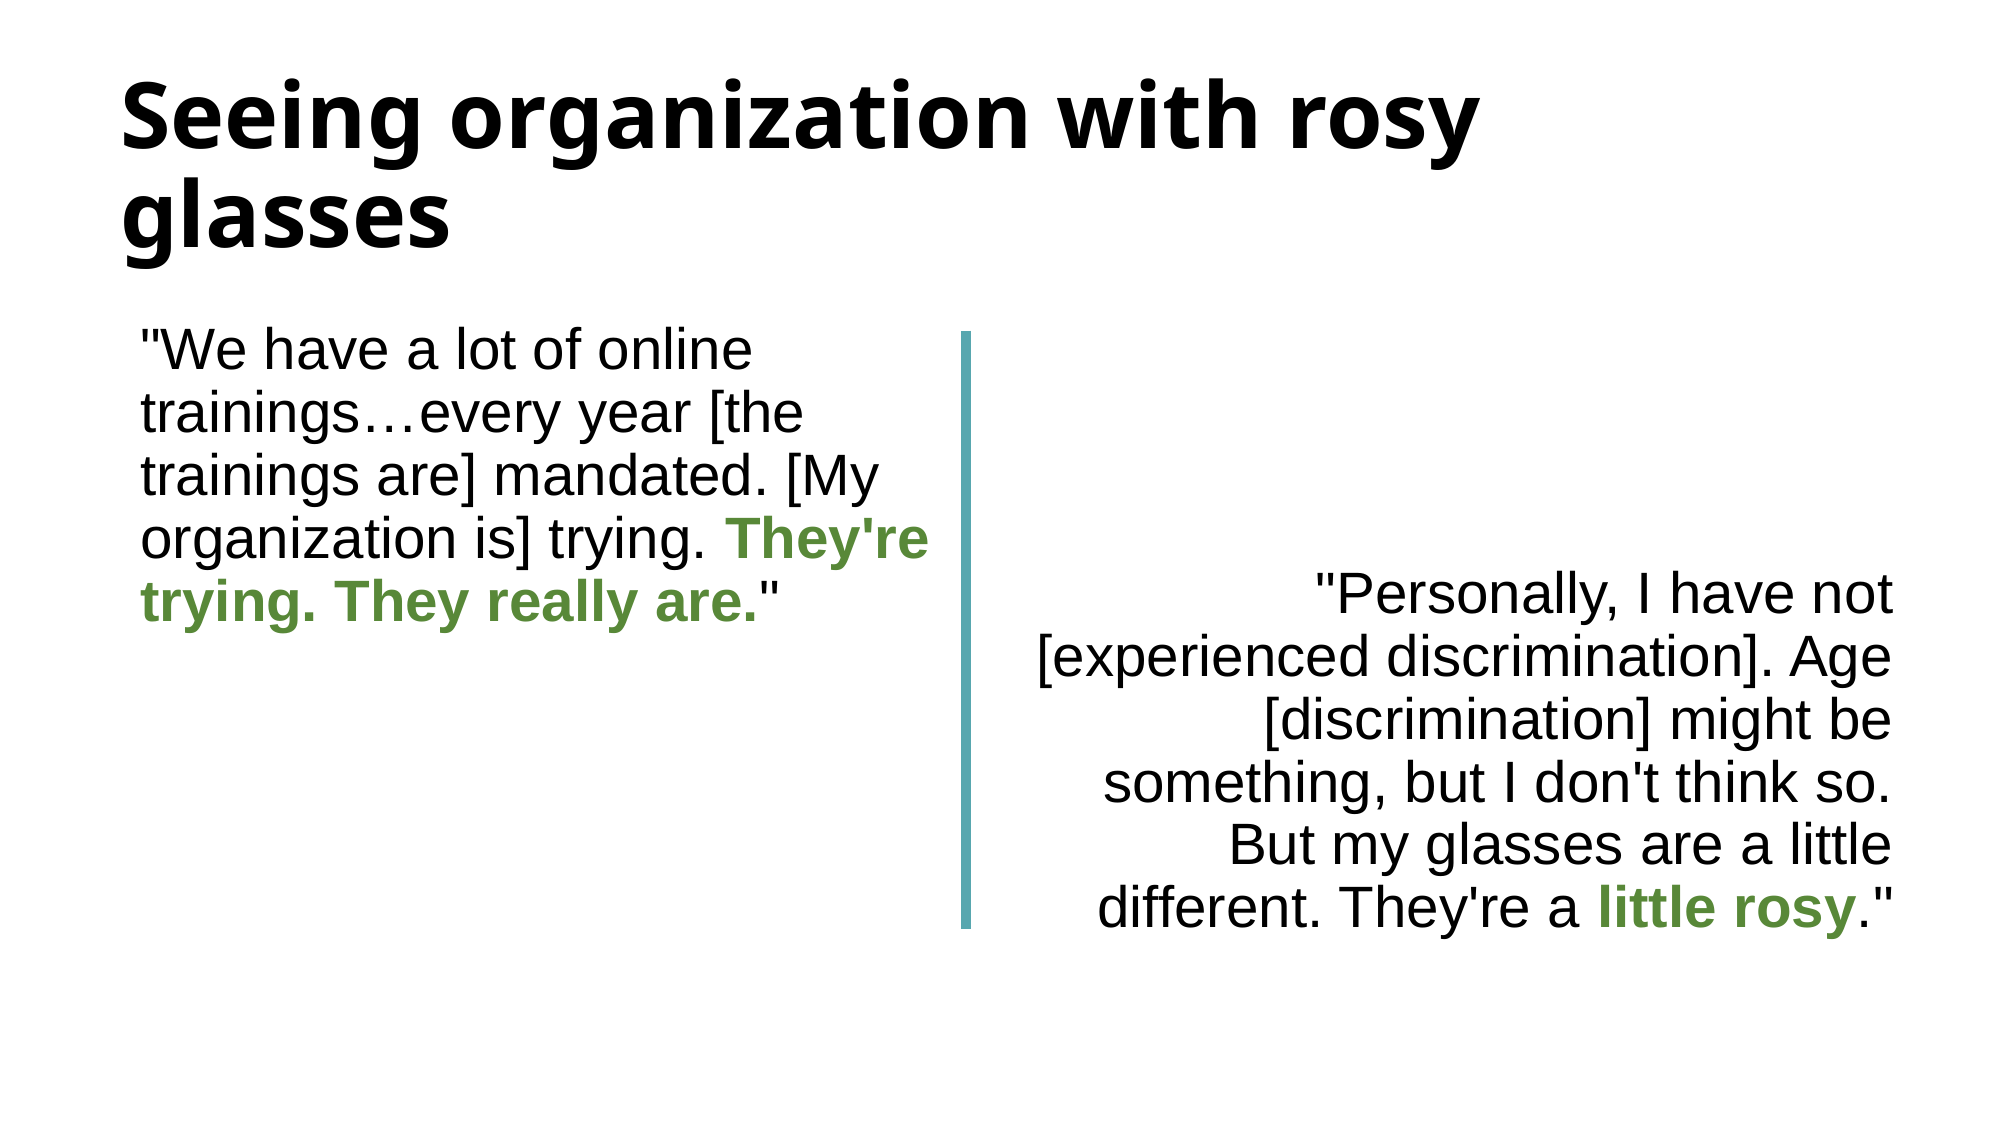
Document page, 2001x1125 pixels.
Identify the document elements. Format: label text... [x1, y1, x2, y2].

text_box "Personally, I have not [experienced discrimination]. Age [discrimination] might be something, but I don't think so. But my glasses are a little different. They're a little rosy." [1003, 556, 1909, 985]
list "We have a lot of online trainings…every year [the trainings are] mandated. [My organization is] trying. They're trying. They really are." [125, 221, 1031, 651]
title Seeing organization with rosy glasses [105, 59, 1830, 278]
